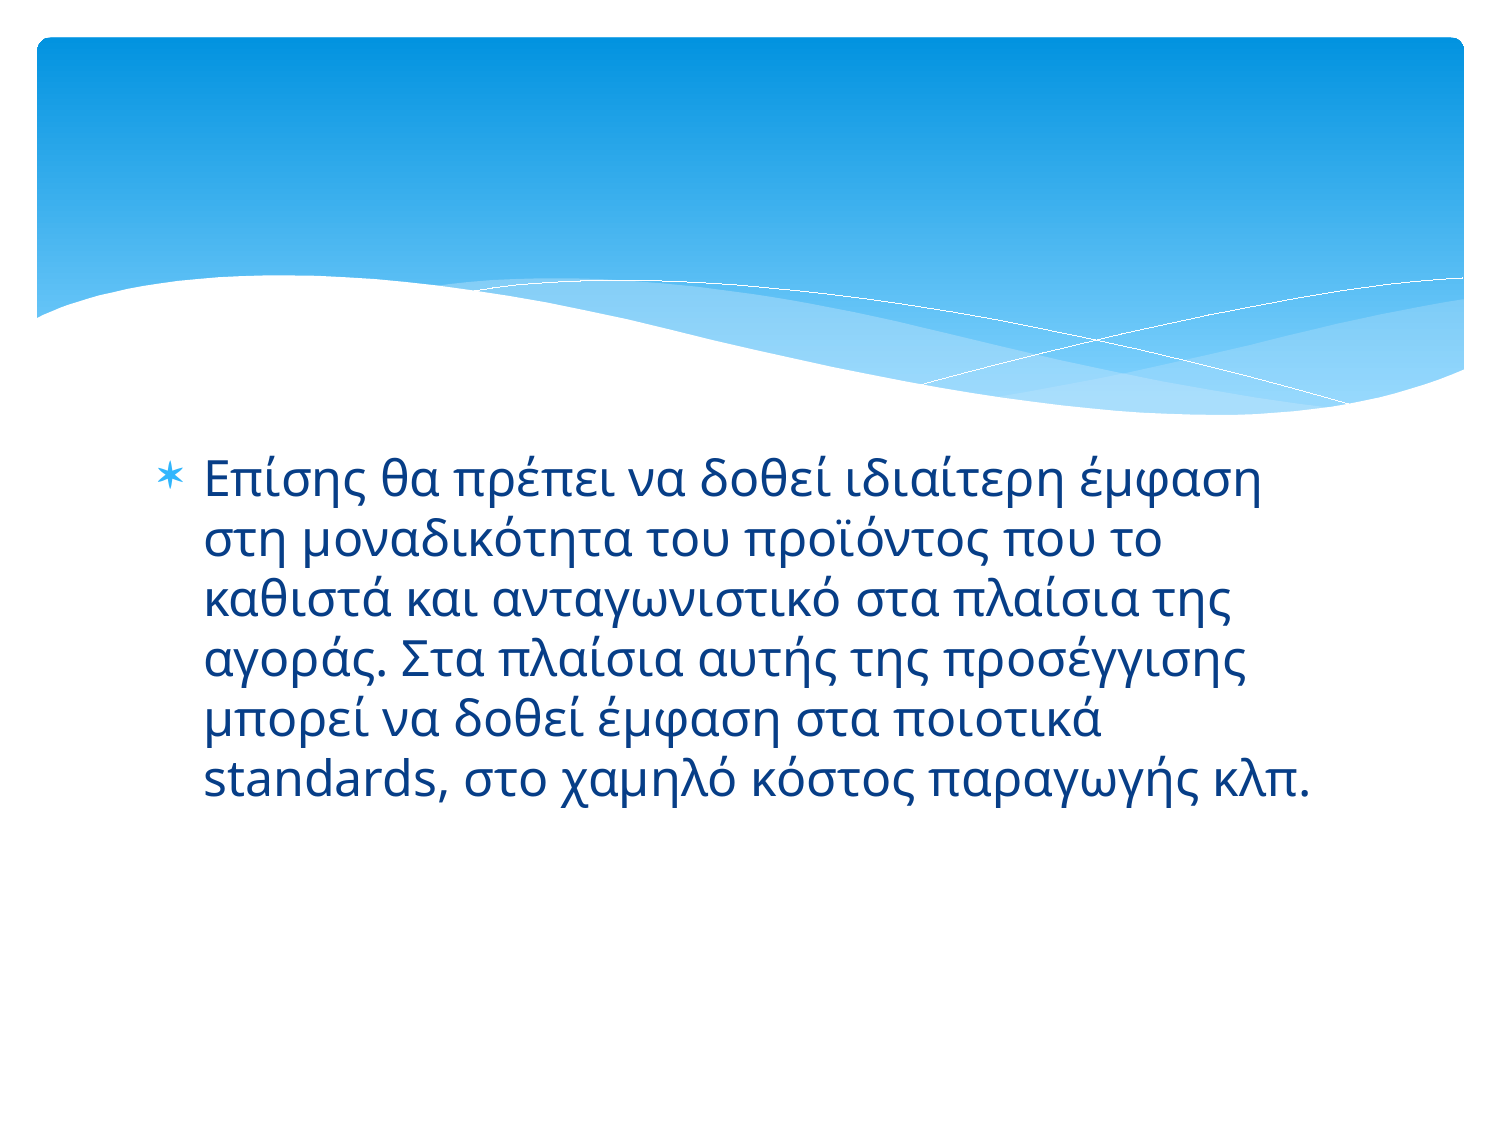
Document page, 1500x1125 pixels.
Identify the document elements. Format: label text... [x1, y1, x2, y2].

list Επίσης θα πρέπει να δοθεί ιδιαίτερη έμφαση στη μοναδικότητα του προϊόντος που το καθιστά και ανταγωνιστικό στα πλαίσια της αγοράς. Στα πλαίσια αυτής της προσέγγισης μπορεί να δοθεί έμφαση στα ποιοτικά standards, στο χαμηλό κόστος παραγωγής κλπ. [143, 438, 1359, 1005]
